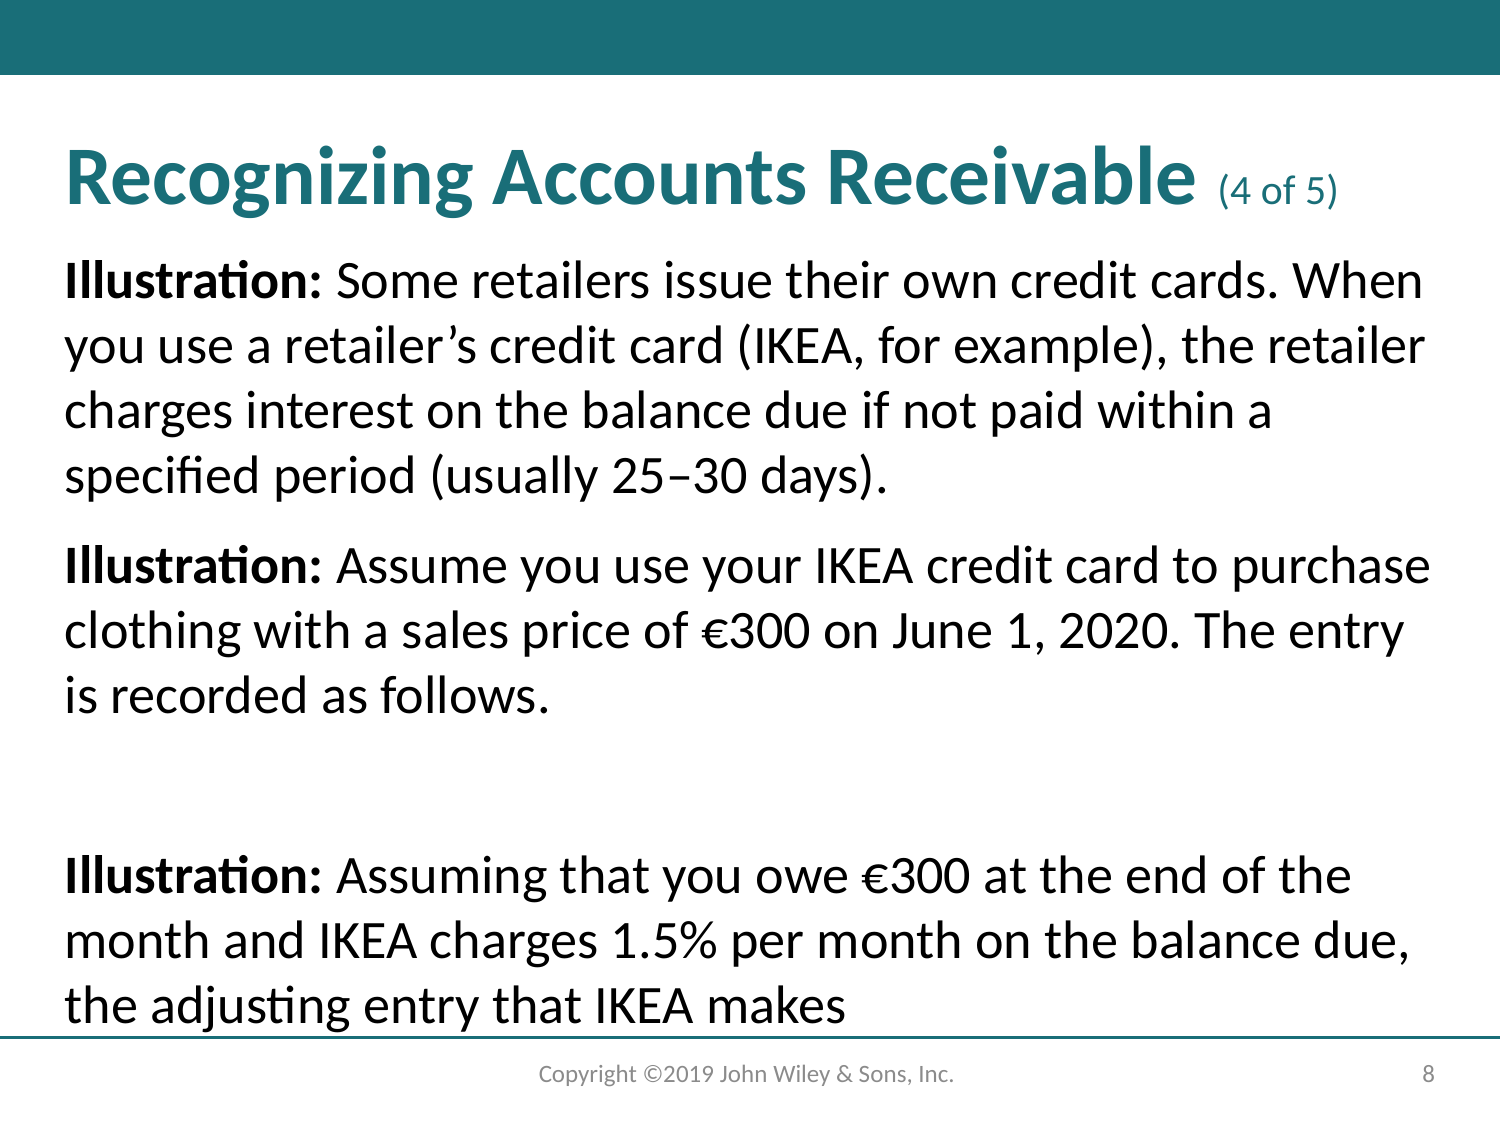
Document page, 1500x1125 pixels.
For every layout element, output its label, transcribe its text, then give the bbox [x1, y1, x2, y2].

slide_number 8 [1059, 1042, 1450, 1103]
list Illustration: Some retailers issue their own credit cards. When you use a retailer’s credit card (IKEA, for example), the retailer charges interest on the balance due if not paid within a specified period (usually 25–30 days). Illustration: Assume you use your IKEA credit card to purchase clothing with a sales price of €300 on June 1, 2020. The entry is recorded as follows. Illustration: Assuming that you owe €300 at the end of the month and IKEA charges 1.5% per month on the balance due, the adjusting entry that IKEA makes [50, 237, 1450, 750]
footer Copyright ©2019 John Wiley & Sons, Inc. [496, 1042, 1004, 1103]
title Recognizing Accounts Receivable (4 of 5) [50, 125, 1450, 237]
